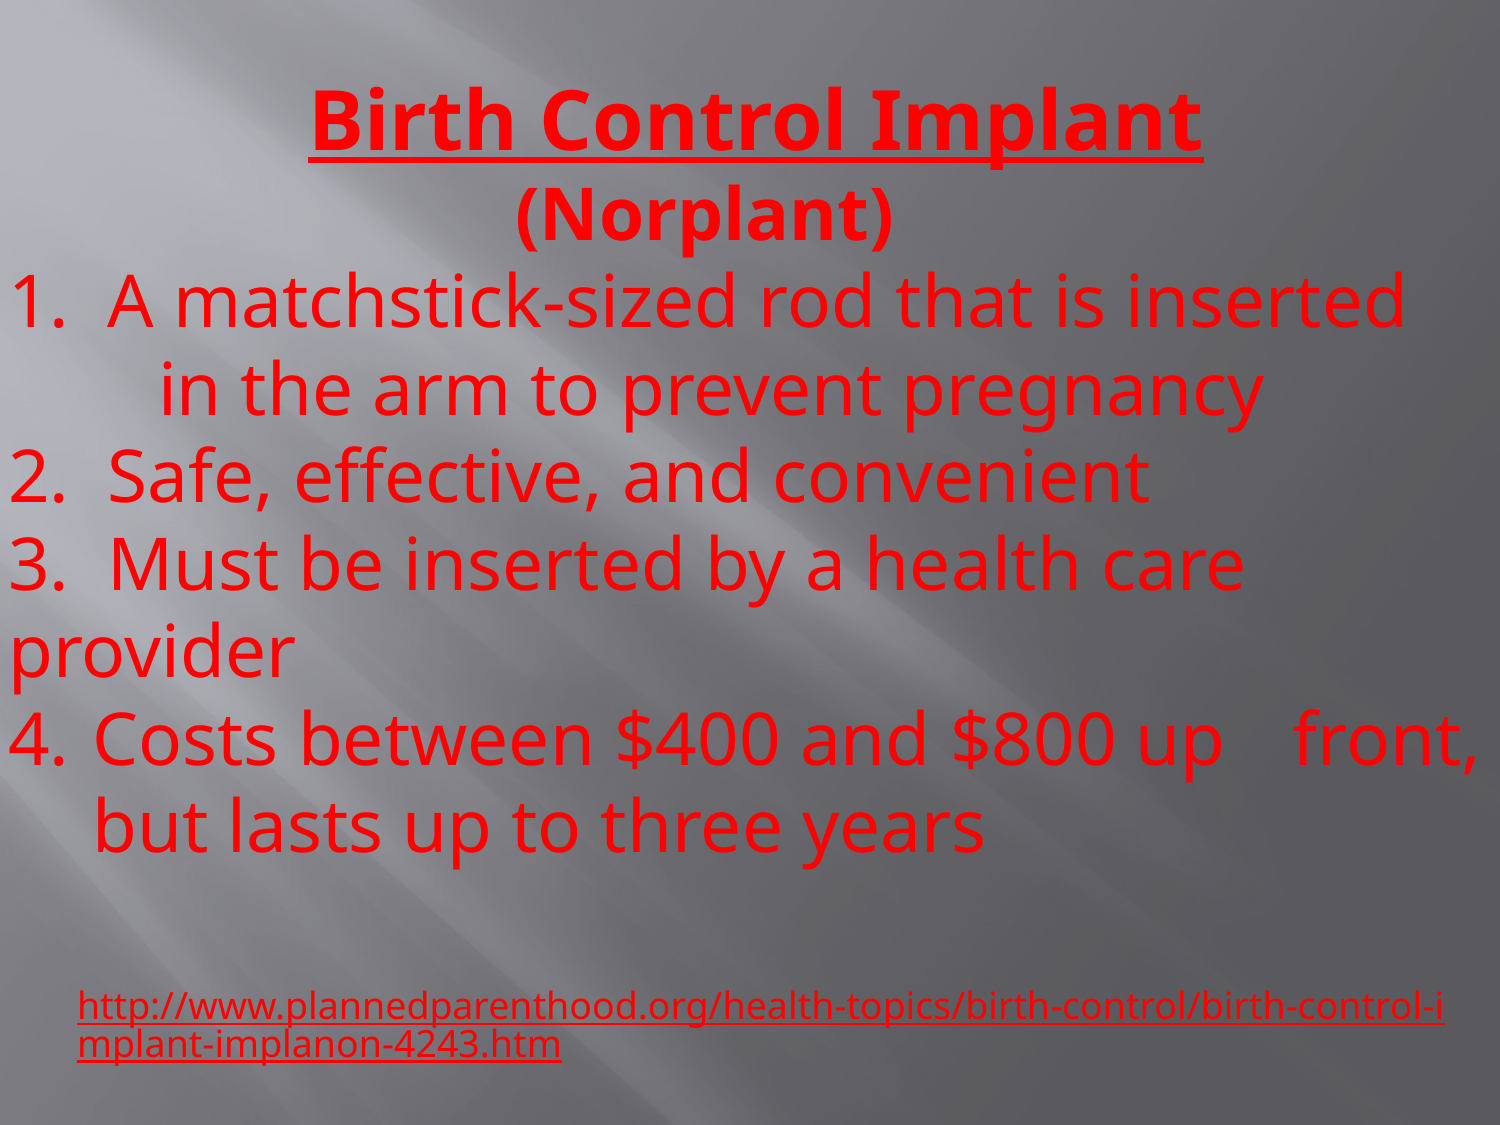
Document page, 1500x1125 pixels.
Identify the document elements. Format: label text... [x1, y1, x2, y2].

text_box http://www.plannedparenthood.org/health-topics/birth-control/birth-control-implant-implanon-4243.htm [62, 974, 1475, 1086]
text_box Birth Control Implant (Norplant) 1. A matchstick-sized rod that is inserted in the arm to prevent pregnancy 2. Safe, effective, and convenient 3. Must be inserted by a health care provider Costs between $400 and $800 up front, but lasts up to three years [0, 59, 1499, 875]
